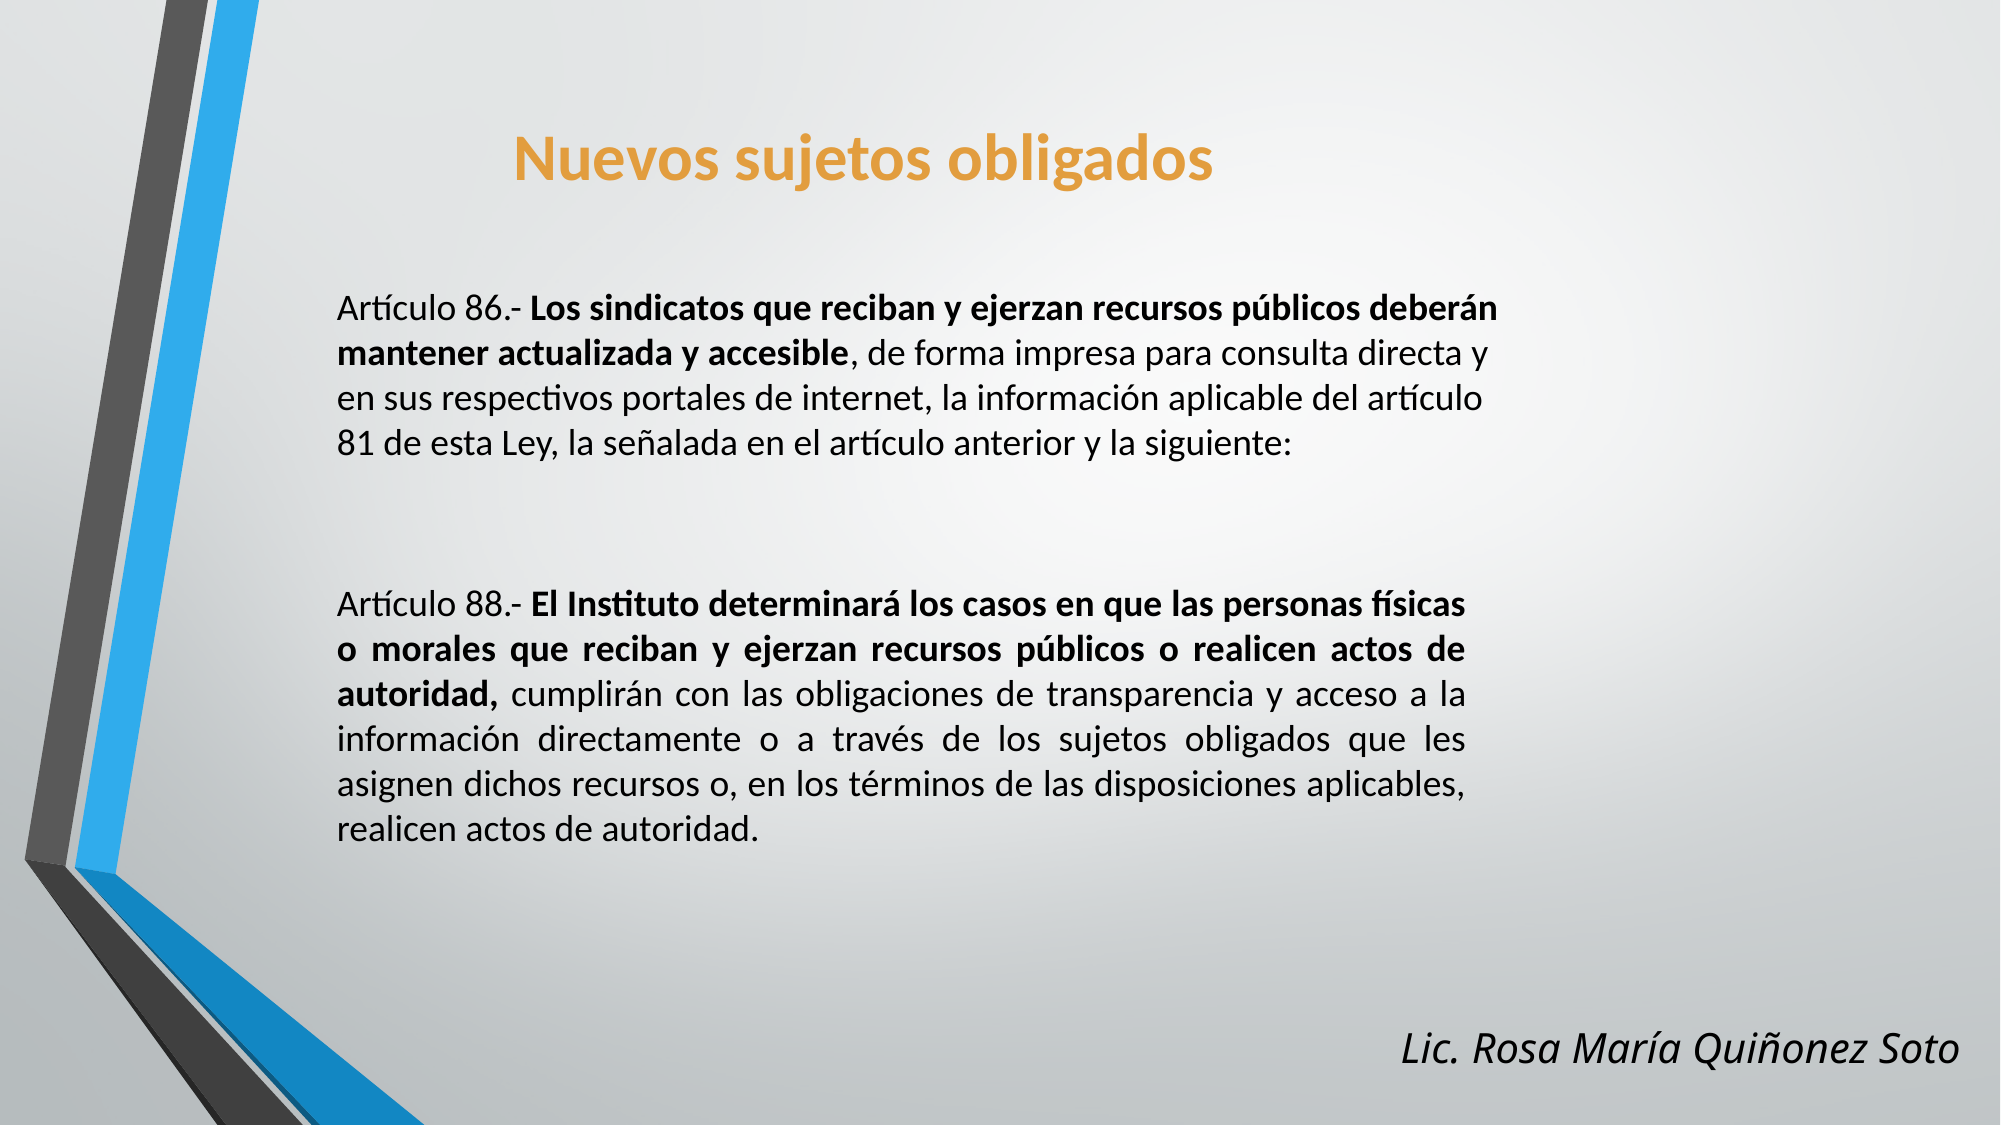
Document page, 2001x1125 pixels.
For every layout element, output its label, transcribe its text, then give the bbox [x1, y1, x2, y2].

text_box Lic. Rosa María Quiñonez Soto [1385, 1014, 1976, 1079]
text_box Nuevos sujetos obligados [498, 106, 1230, 201]
text_box Artículo 88.- El Instituto determinará los casos en que las personas físicas o morales que reciban y ejerzan recursos públicos o realicen actos de autoridad, cumplirán con las obligaciones de transparencia y acceso a la información directamente o a través de los sujetos obligados que les asignen dichos recursos o, en los términos de las disposiciones aplicables, realicen actos de autoridad. [322, 571, 1482, 857]
text_box Artículo 86.- Los sindicatos que reciban y ejerzan recursos públicos deberán mantener actualizada y accesible, de forma impresa para consulta directa y en sus respectivos portales de internet, la información aplicable del artículo 81 de esta Ley, la señalada en el artículo anterior y la siguiente: [322, 275, 1514, 471]
